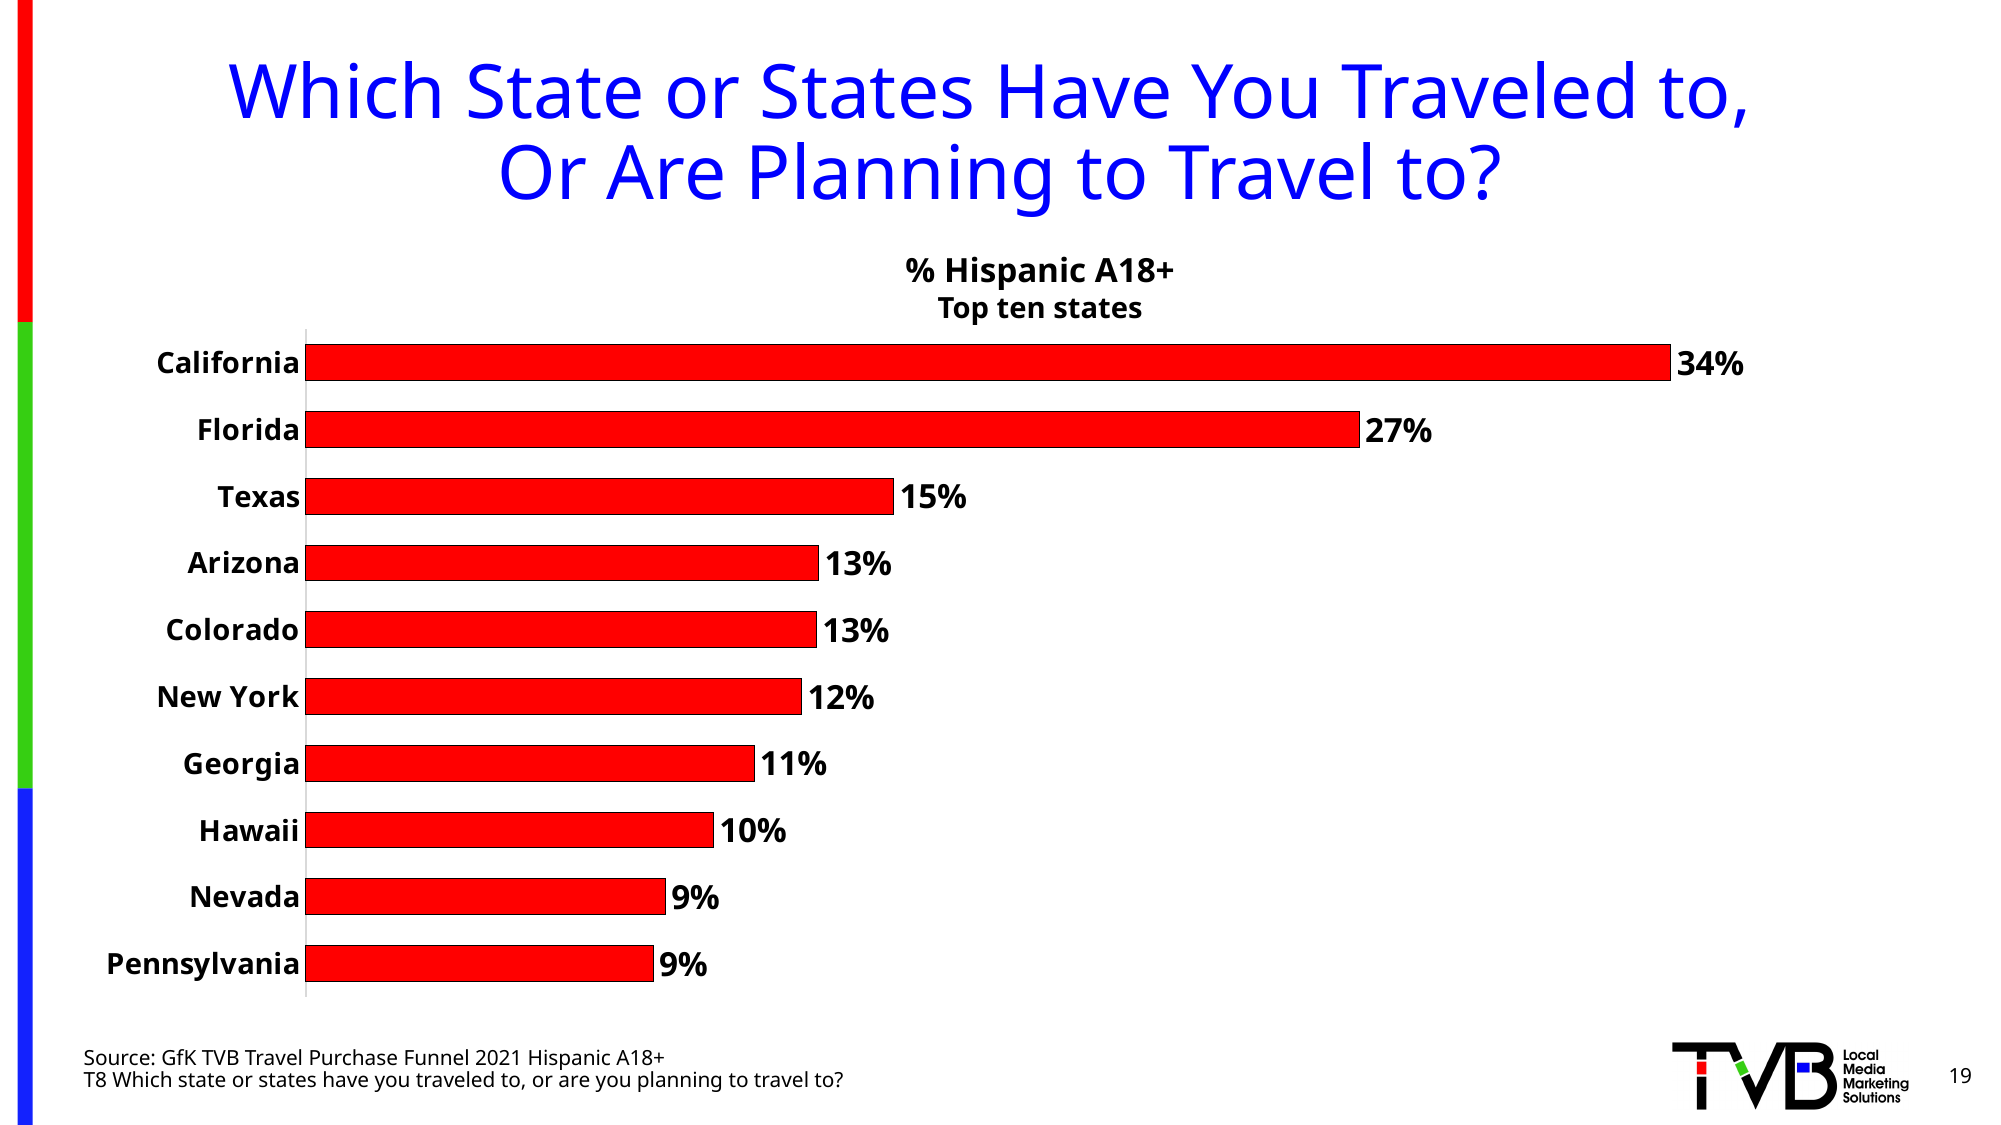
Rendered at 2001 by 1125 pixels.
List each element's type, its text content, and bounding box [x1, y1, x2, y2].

text_box % Hispanic A18+ Top ten states [830, 241, 1250, 312]
title Which State or States Have You Traveled to, Or Are Planning to Travel to? [68, 45, 1932, 225]
picture [1672, 1042, 1909, 1110]
slide_number 19 [1824, 1046, 1988, 1107]
list Source: GfK TVB Travel Purchase Funnel 2021 Hispanic A18+ T8 Which state or states have you traveled to, or are you planning to travel to? [68, 1039, 1487, 1100]
chart [68, 315, 1932, 1012]
